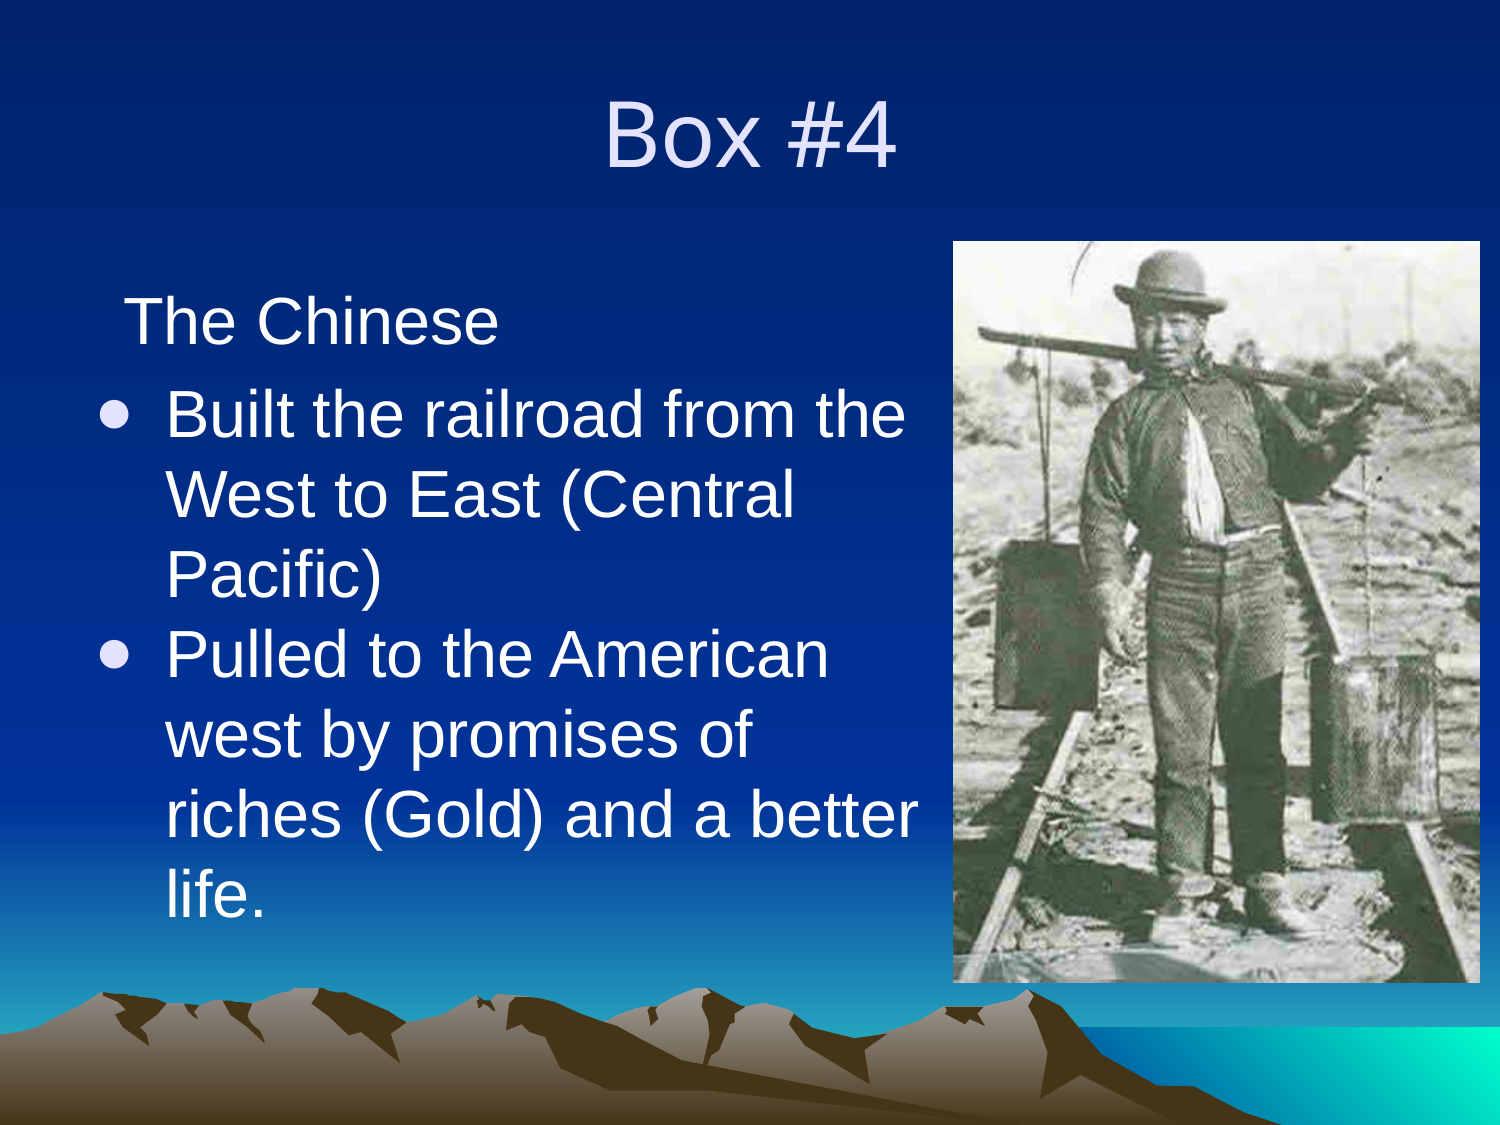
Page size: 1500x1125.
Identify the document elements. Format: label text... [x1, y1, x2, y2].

picture [952, 241, 1480, 983]
list The Chinese Built the railroad from the West to East (Central Pacific) Pulled to the American west by promises of riches (Gold) and a better life. [75, 262, 954, 1000]
title Box #4 [75, 37, 1425, 225]
